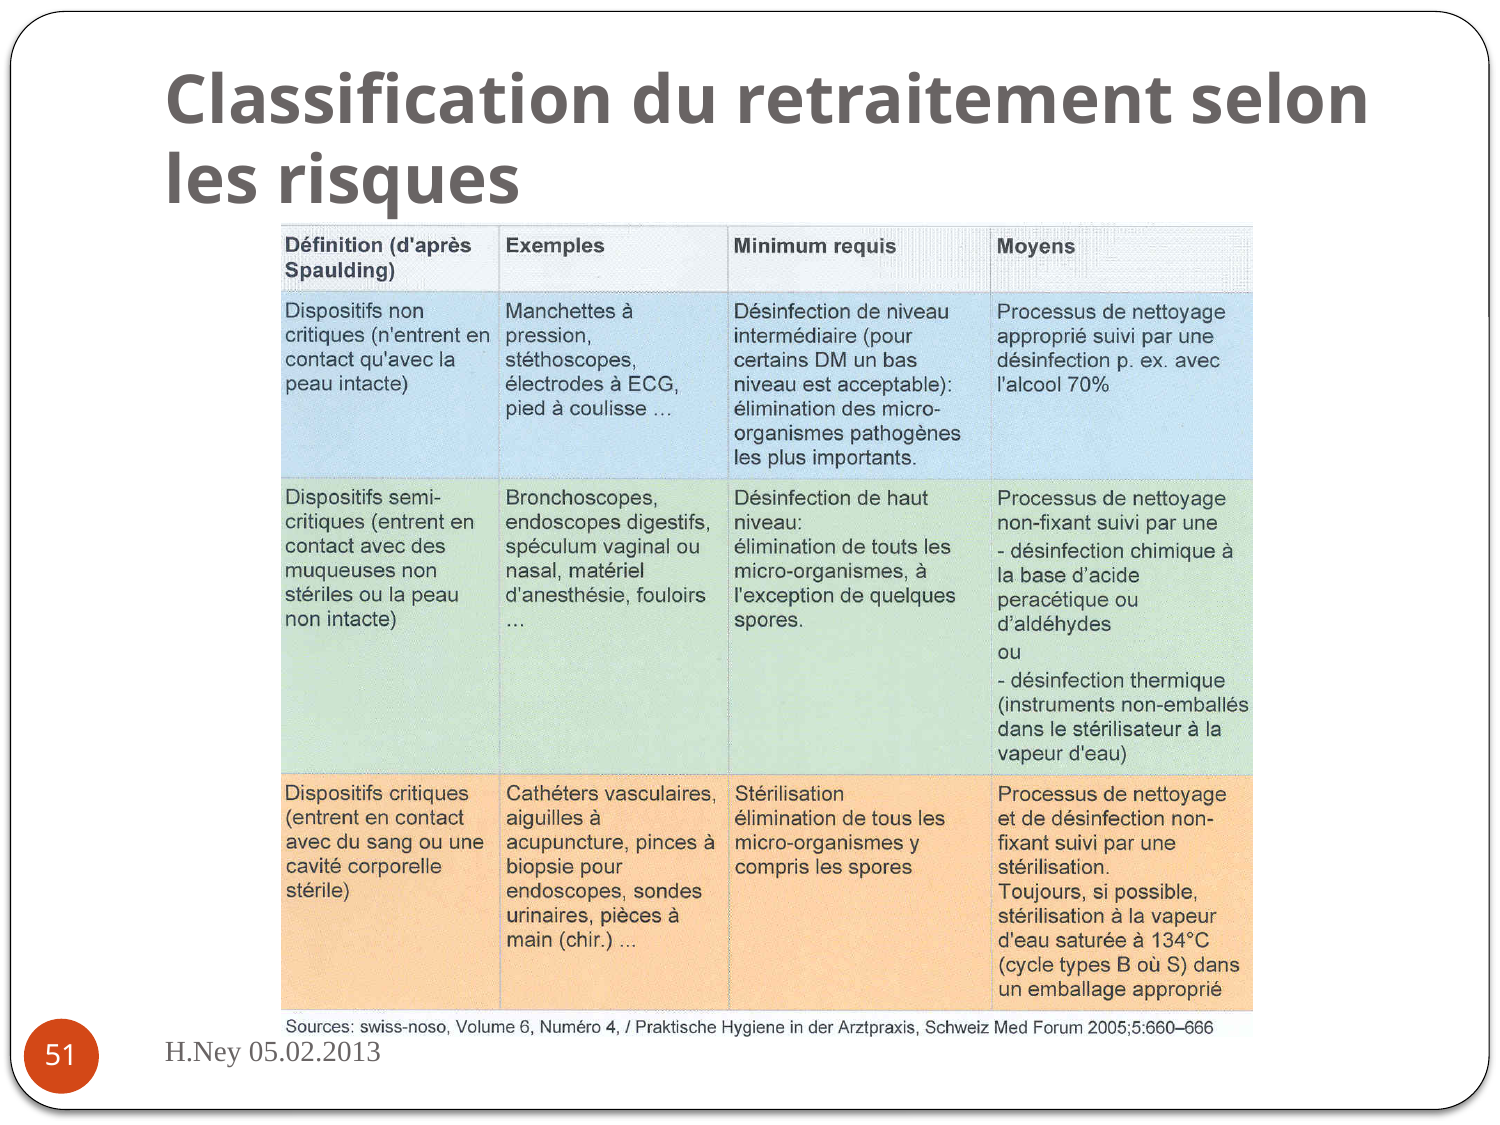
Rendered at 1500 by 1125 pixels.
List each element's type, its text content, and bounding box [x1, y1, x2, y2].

slide_number 51 [23, 1018, 99, 1094]
footer H.Ney 05.02.2013 [150, 1012, 800, 1088]
title Classification du retraitement selon les risques [150, 45, 1425, 233]
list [280, 222, 1253, 1037]
